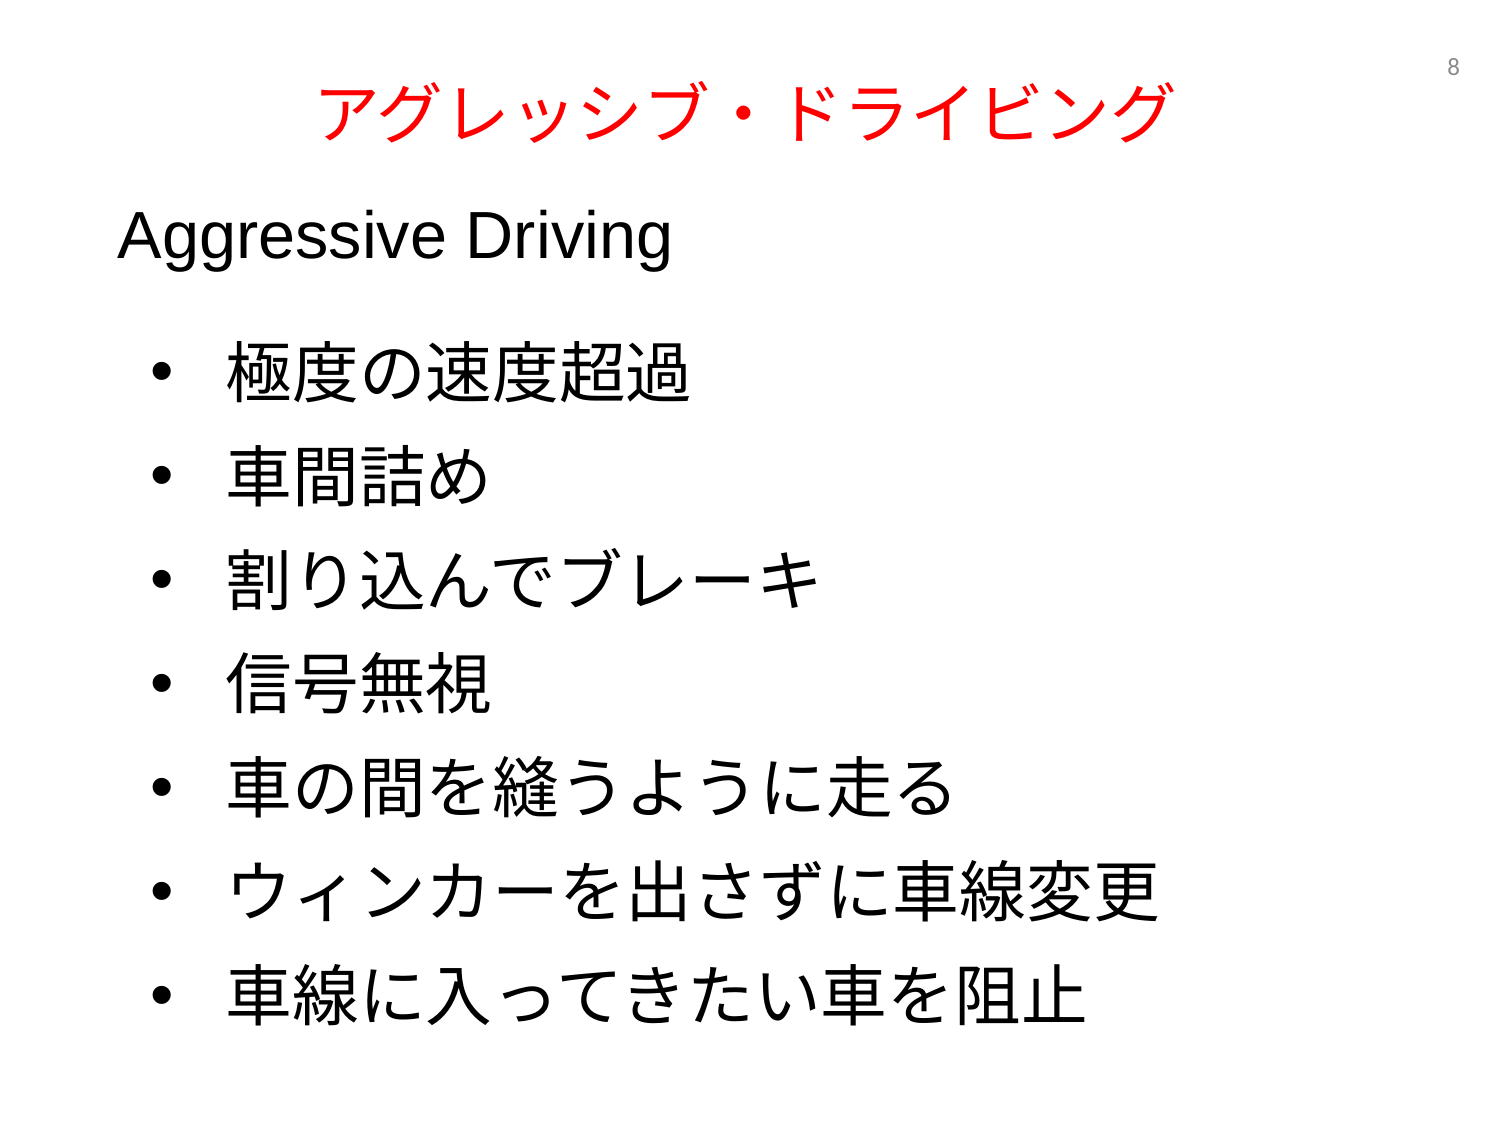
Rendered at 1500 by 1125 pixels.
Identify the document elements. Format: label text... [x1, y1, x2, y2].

title アグレッシブ・ドライビング [70, 58, 1421, 167]
text_box 極度の速度超過 車間詰め 割り込んでブレーキ 信号無視 車の間を縫うように走る ウィンカーを出さずに車線変更 車線に入ってきたい車を阻止 [135, 298, 1175, 1042]
text_box Aggressive Driving [102, 184, 689, 280]
slide_number 8 [1125, 35, 1475, 95]
